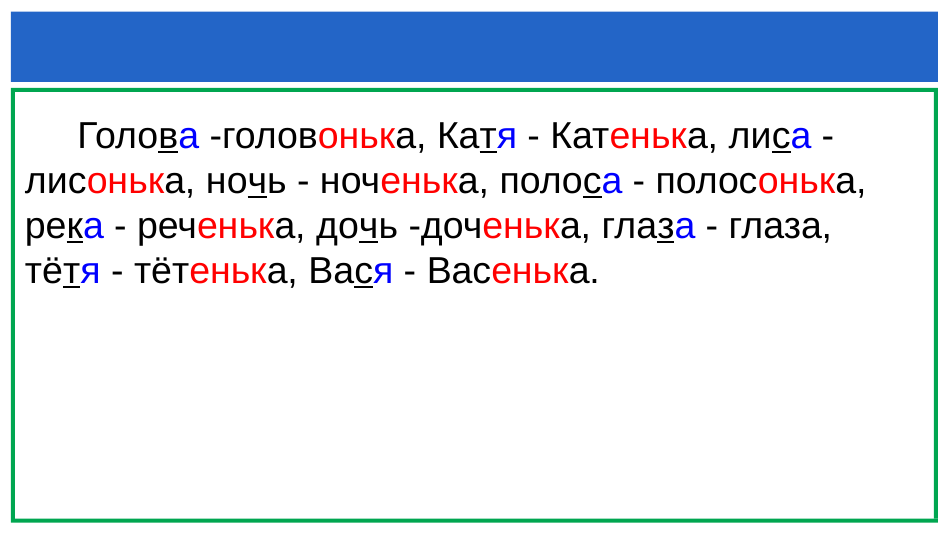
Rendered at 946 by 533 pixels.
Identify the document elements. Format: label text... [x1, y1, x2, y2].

text_box Голова -головонька, Катя - Катенька, лиса - лисонька, ночь - ноченька, полоса - полосонька, река - реченька, дочь -доченька, глаза - глаза, тётя - тётенька, Вася - Васенька. [10, 103, 923, 379]
